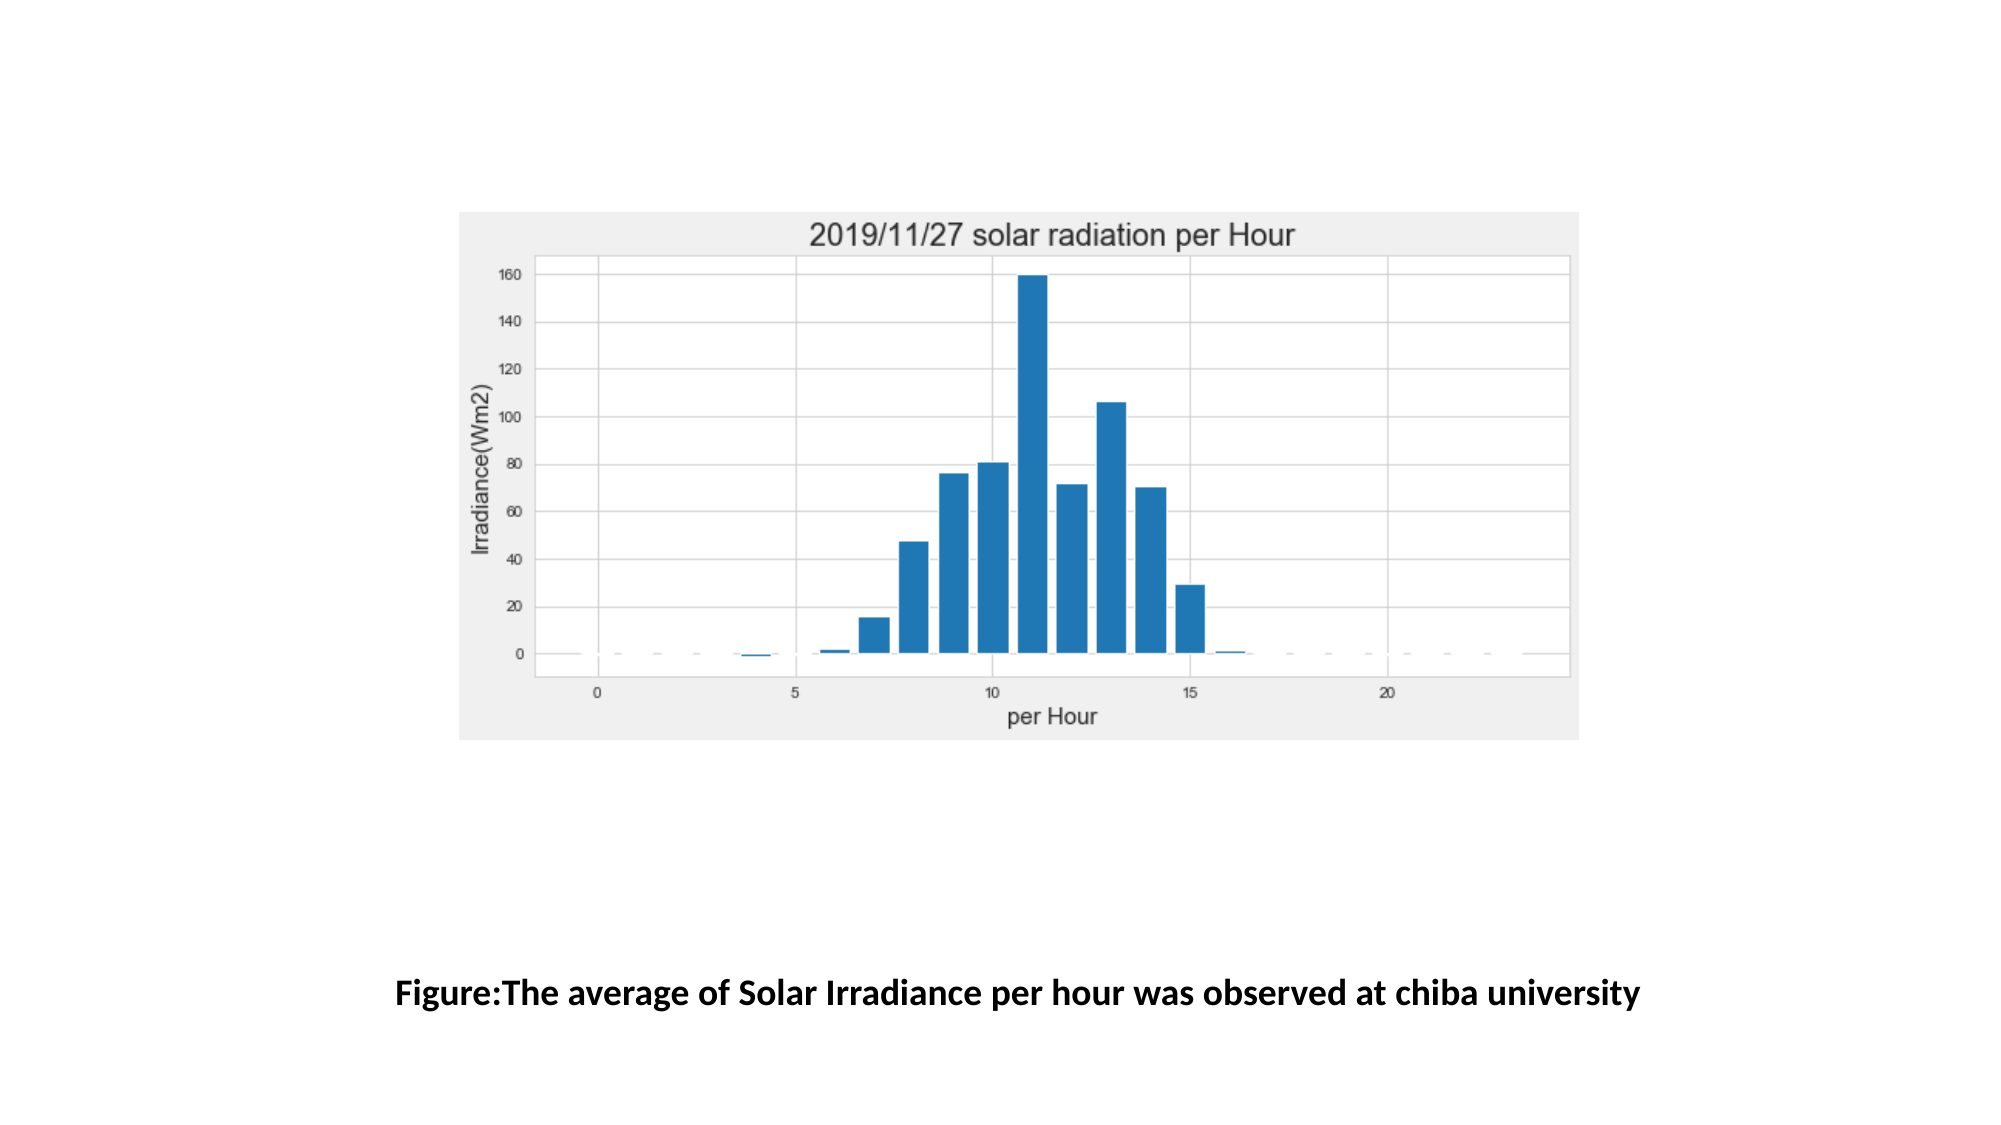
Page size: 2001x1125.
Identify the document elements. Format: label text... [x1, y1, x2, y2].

text_box Figure:The average of Solar Irradiance per hour was observed at chiba university [192, 960, 1846, 1020]
picture [458, 212, 1579, 740]
